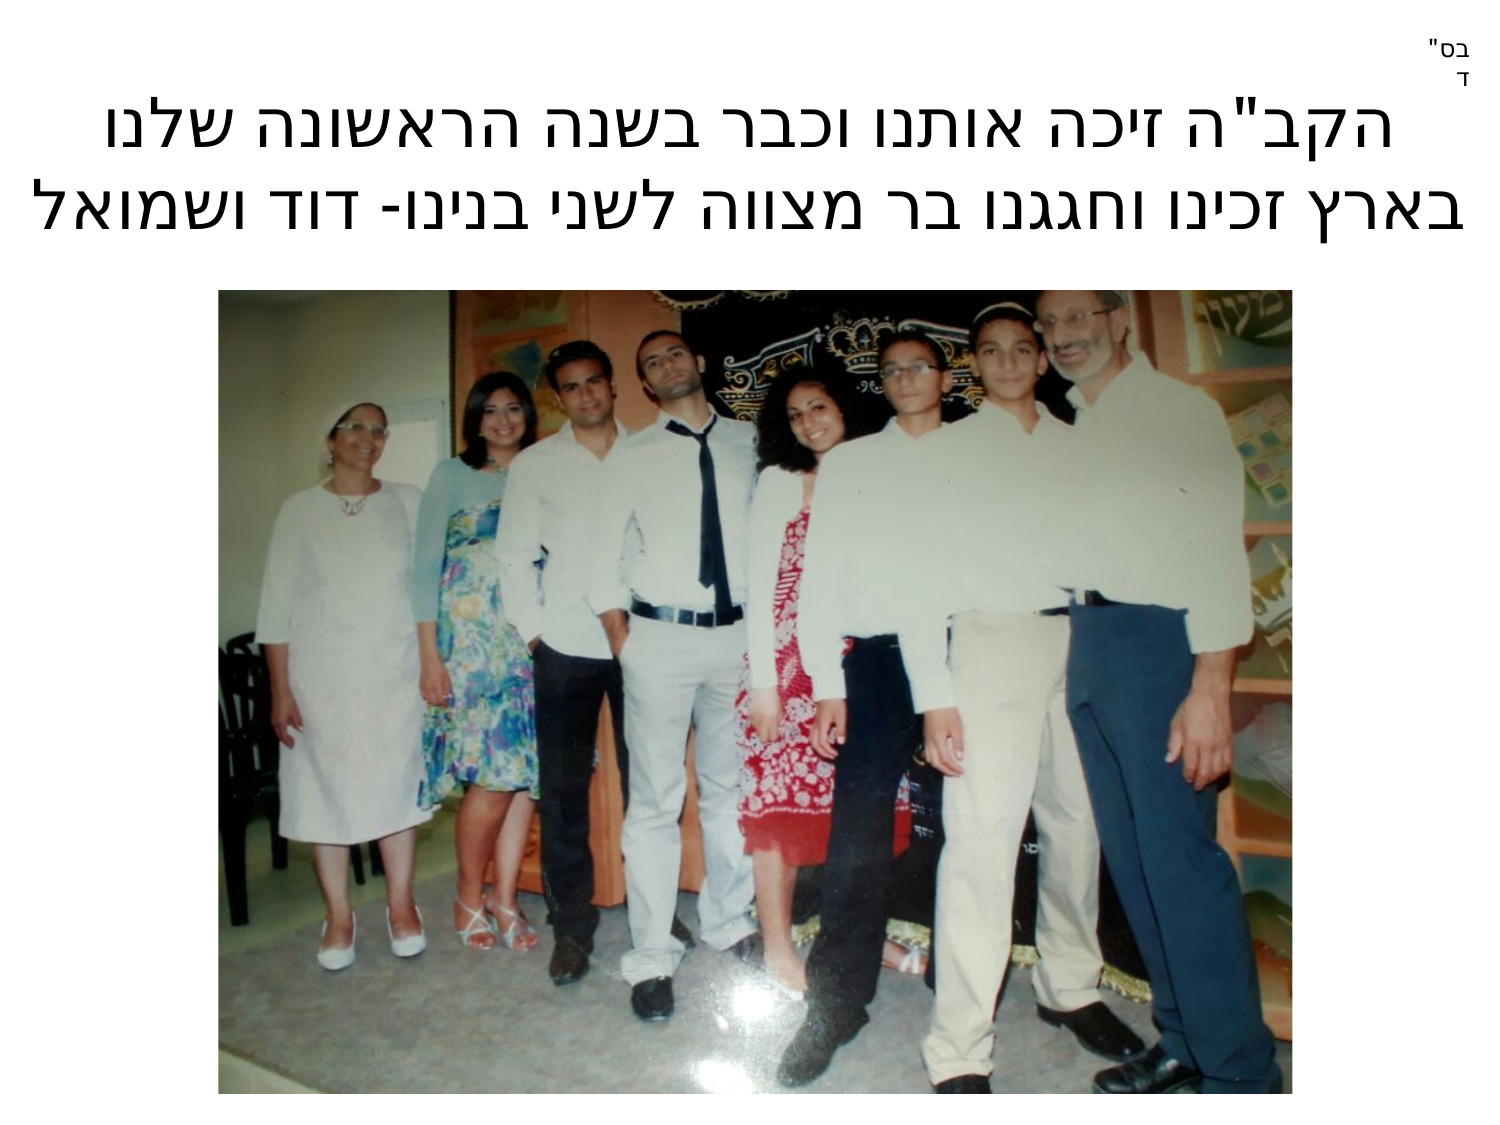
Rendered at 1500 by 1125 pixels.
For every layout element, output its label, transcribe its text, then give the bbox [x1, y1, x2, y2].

text_box בס"ד [1399, 24, 1485, 100]
picture [218, 290, 1293, 1095]
title הקב"ה זיכה אותנו וכבר בשנה הראשונה שלנו בארץ זכינו וחגגנו בר מצווה לשני בנינו- דוד ושמואל [0, 42, 1500, 279]
